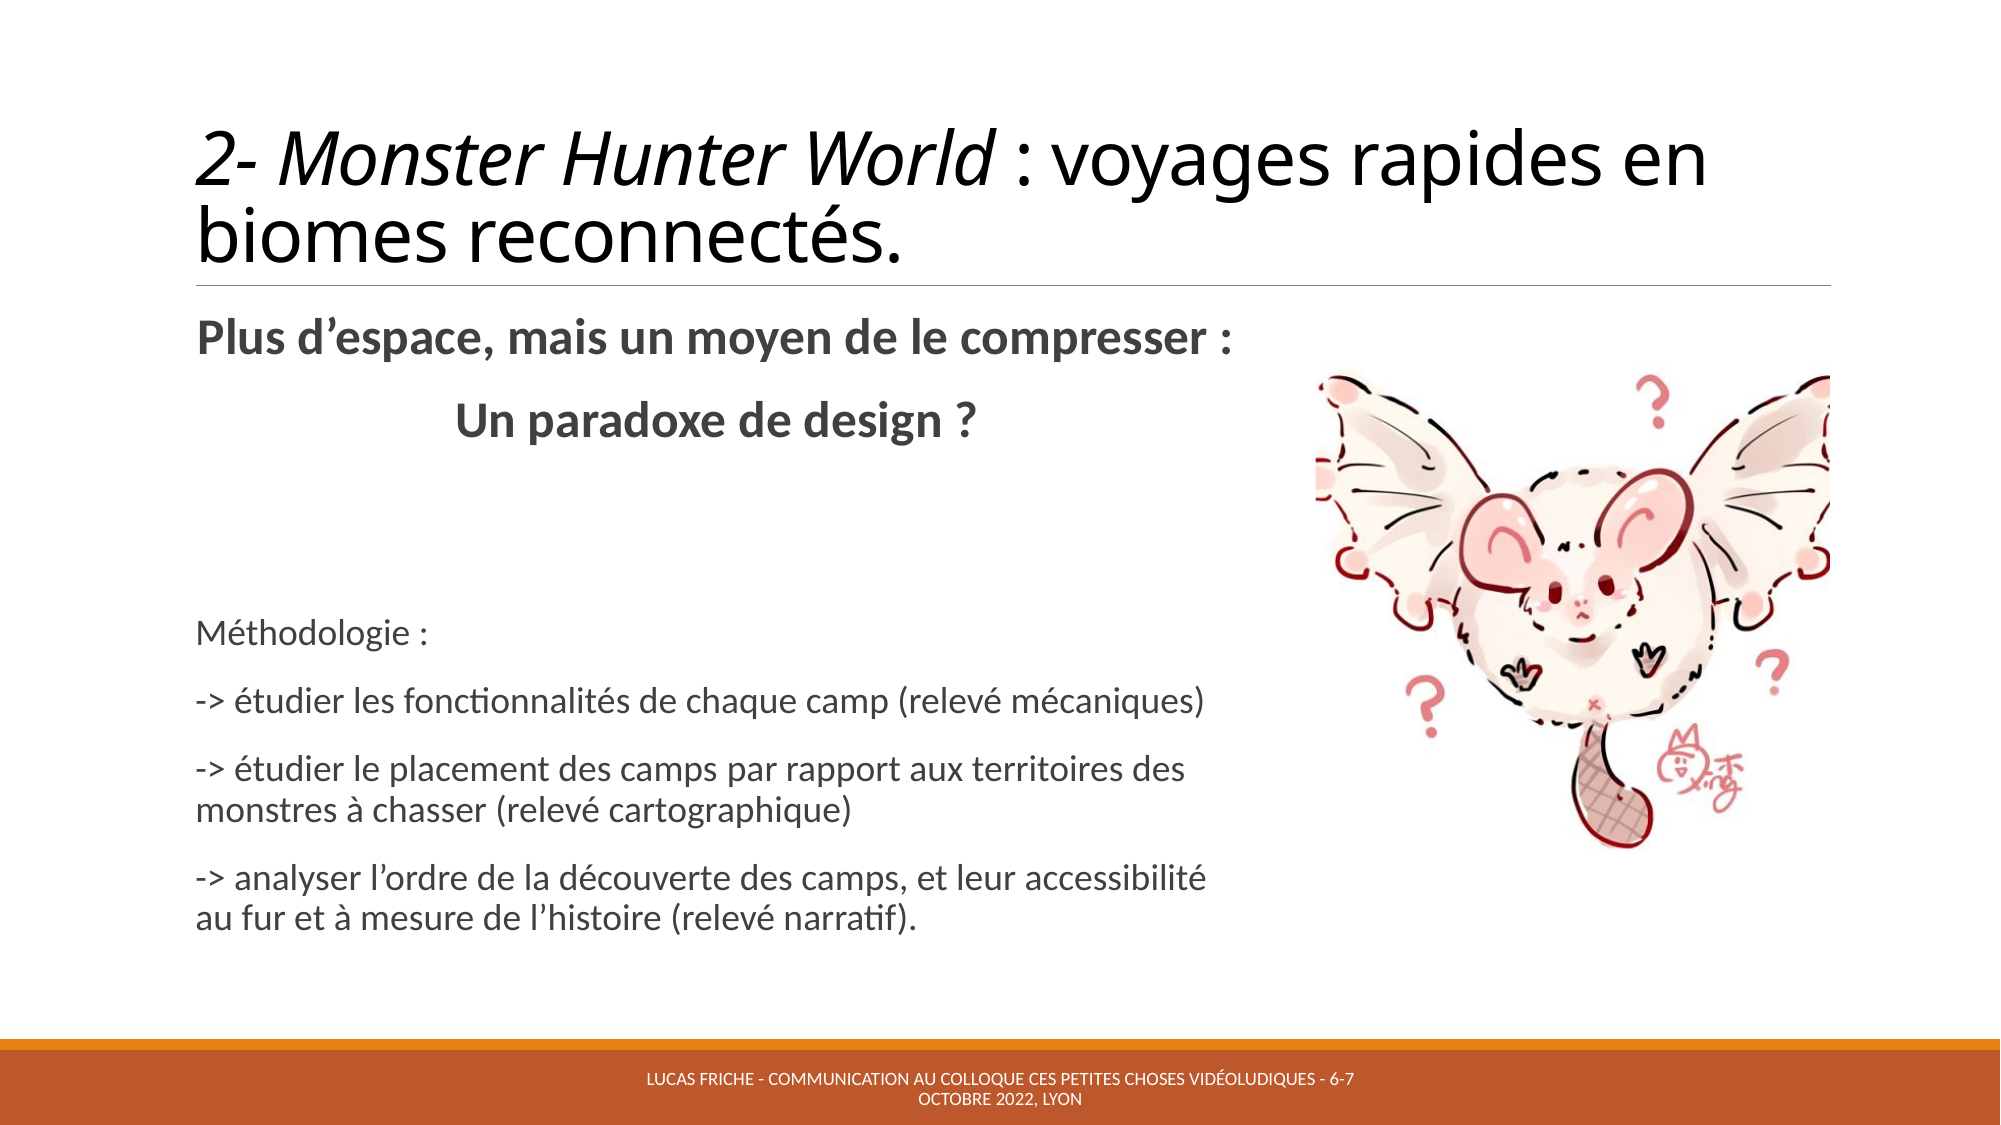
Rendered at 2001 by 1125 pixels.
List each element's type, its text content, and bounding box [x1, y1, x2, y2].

footer Lucas Friche - Communication au colloque Ces Petites Choses Vidéoludiques - 6-7 Octobre 2022, Lyon [604, 1059, 1396, 1120]
picture [1315, 313, 1831, 885]
title 2- Monster Hunter World : voyages rapides en biomes reconnectés. [180, 47, 1830, 285]
list Plus d’espace, mais un moyen de le compresser : Un paradoxe de design ? Méthodologie : -> étudier les fonctionnalités de chaque camp (relevé mécaniques) -> étudier le placement des camps par rapport aux territoires des monstres à chasser (relevé cartographique) -> analyser l’ordre de la découverte des camps, et leur accessibilité au fur et à mesure de l’histoire (relevé narratif). [180, 302, 1239, 963]
